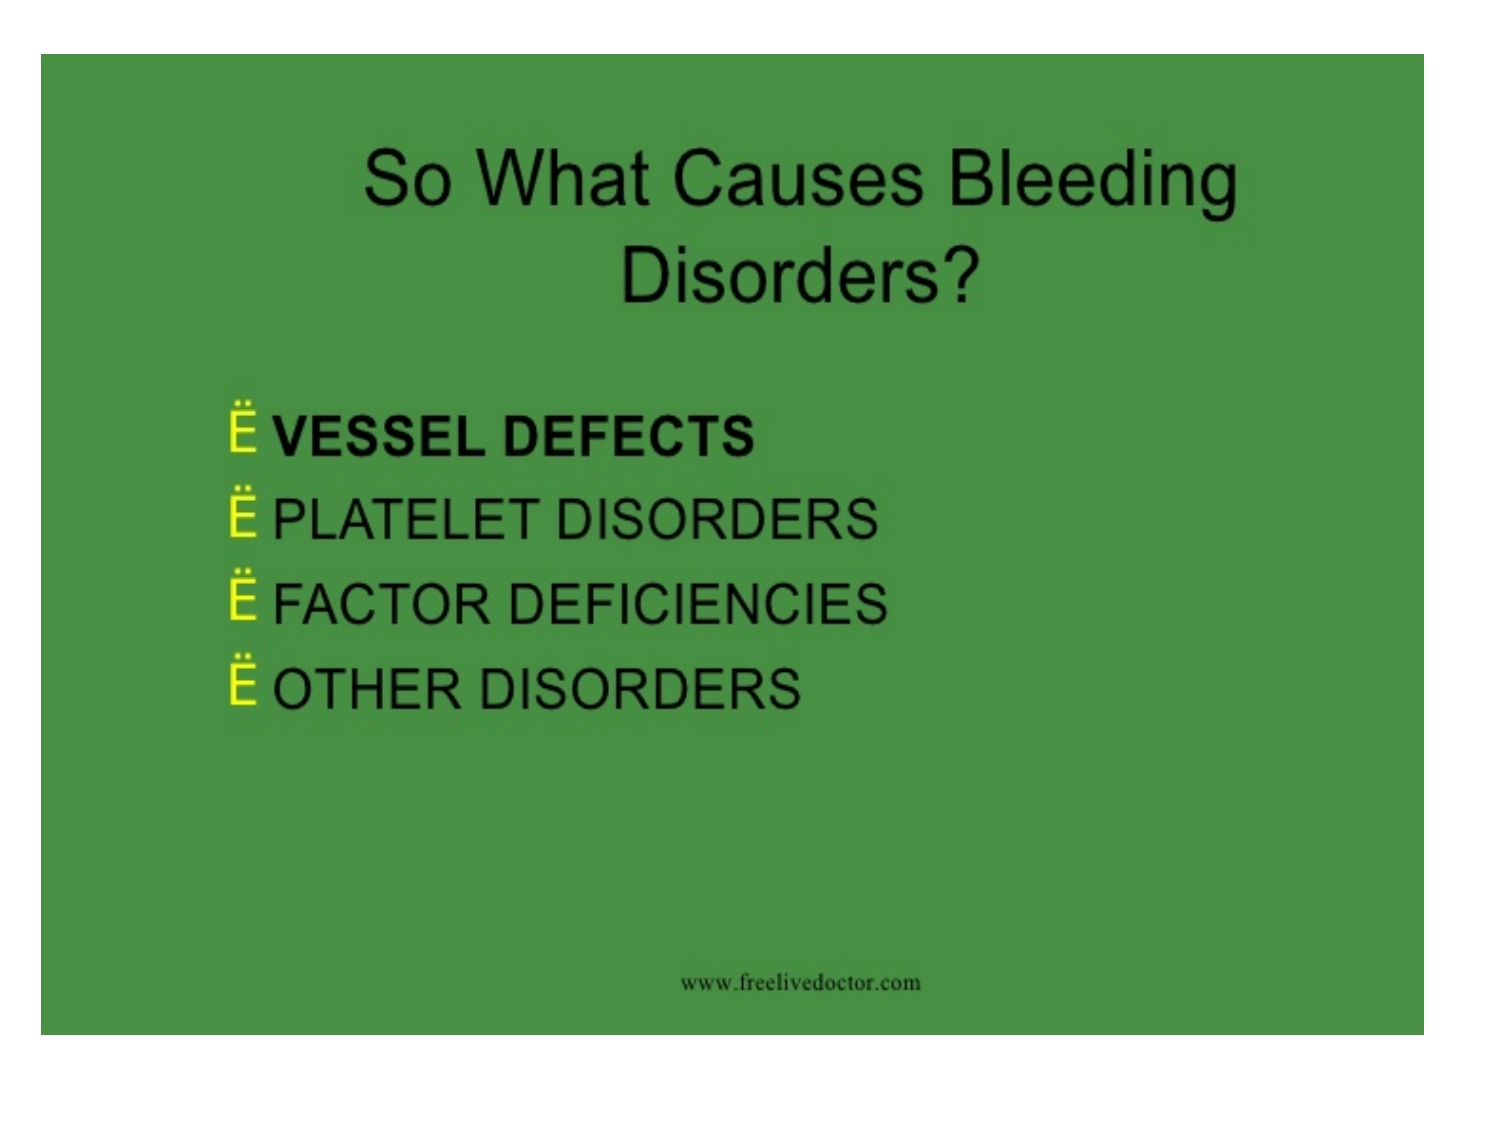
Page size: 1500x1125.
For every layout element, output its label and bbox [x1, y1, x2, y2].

list [41, 54, 1424, 1036]
